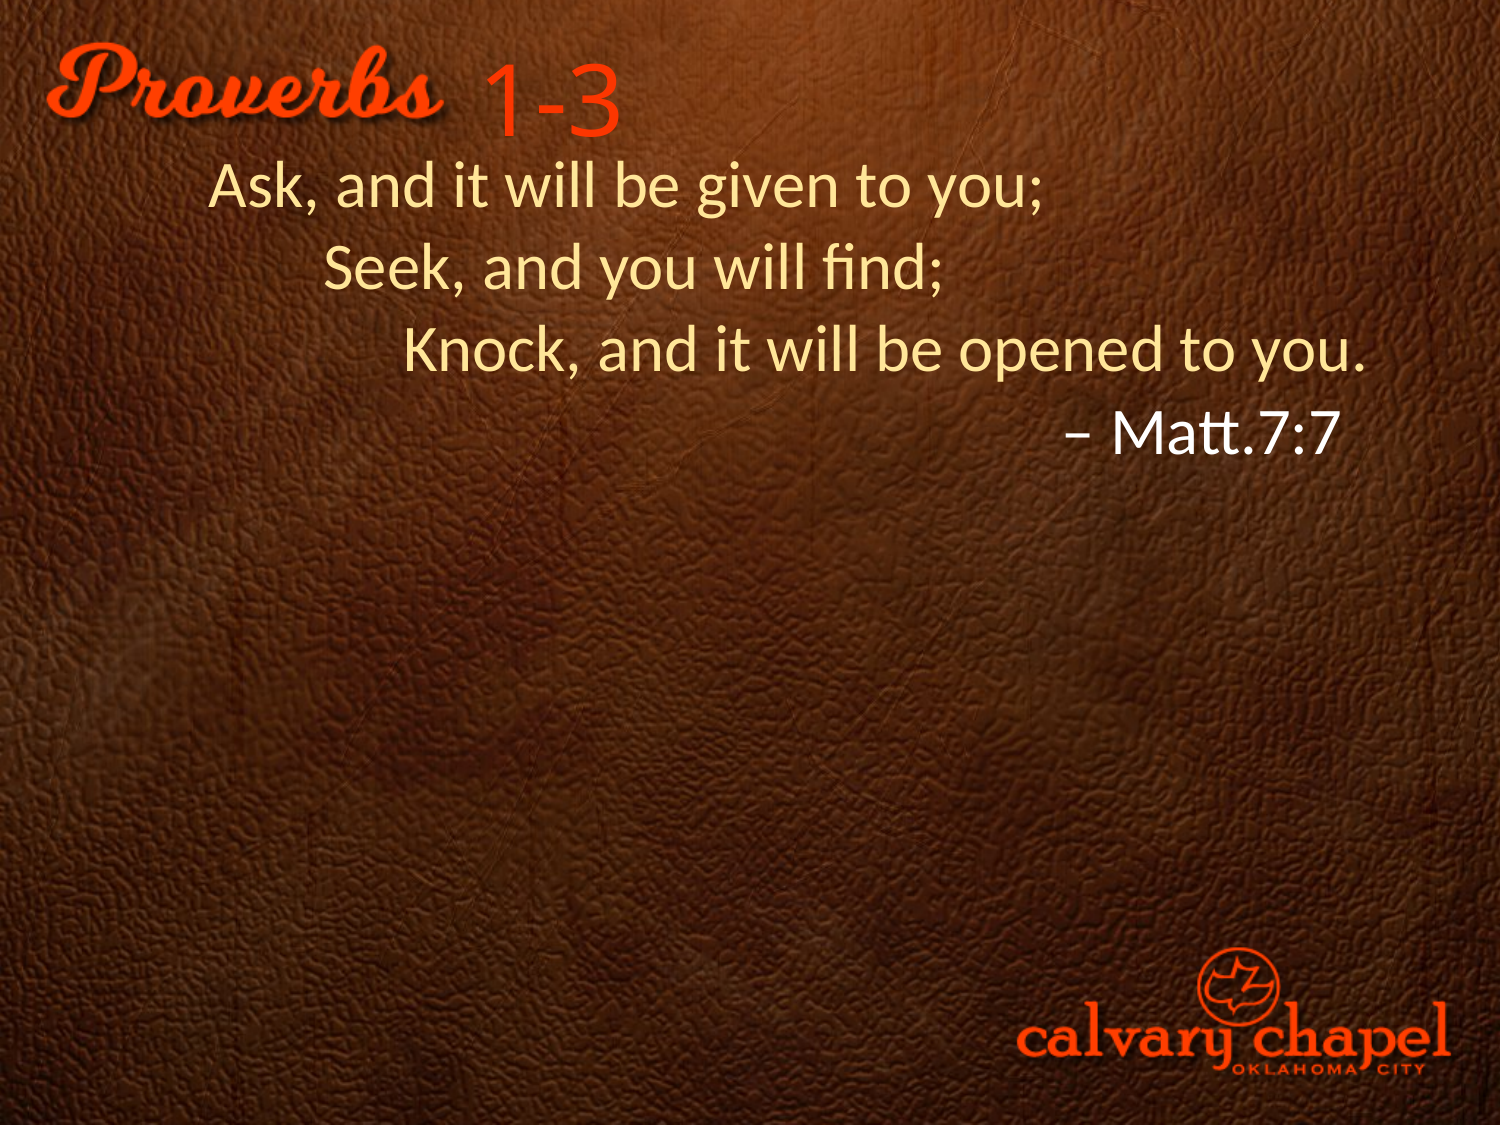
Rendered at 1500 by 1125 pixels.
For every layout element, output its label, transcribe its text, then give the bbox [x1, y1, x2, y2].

text_box Knock, and it will be opened to you. [388, 297, 1432, 392]
text_box – Matt.7:7 [1047, 380, 1380, 476]
text_box Ask, and it will be given to you; [194, 133, 1314, 228]
text_box 1-3 [463, 29, 932, 133]
text_box Seek, and you will find; [308, 215, 1150, 310]
picture [0, 0, 1500, 1125]
